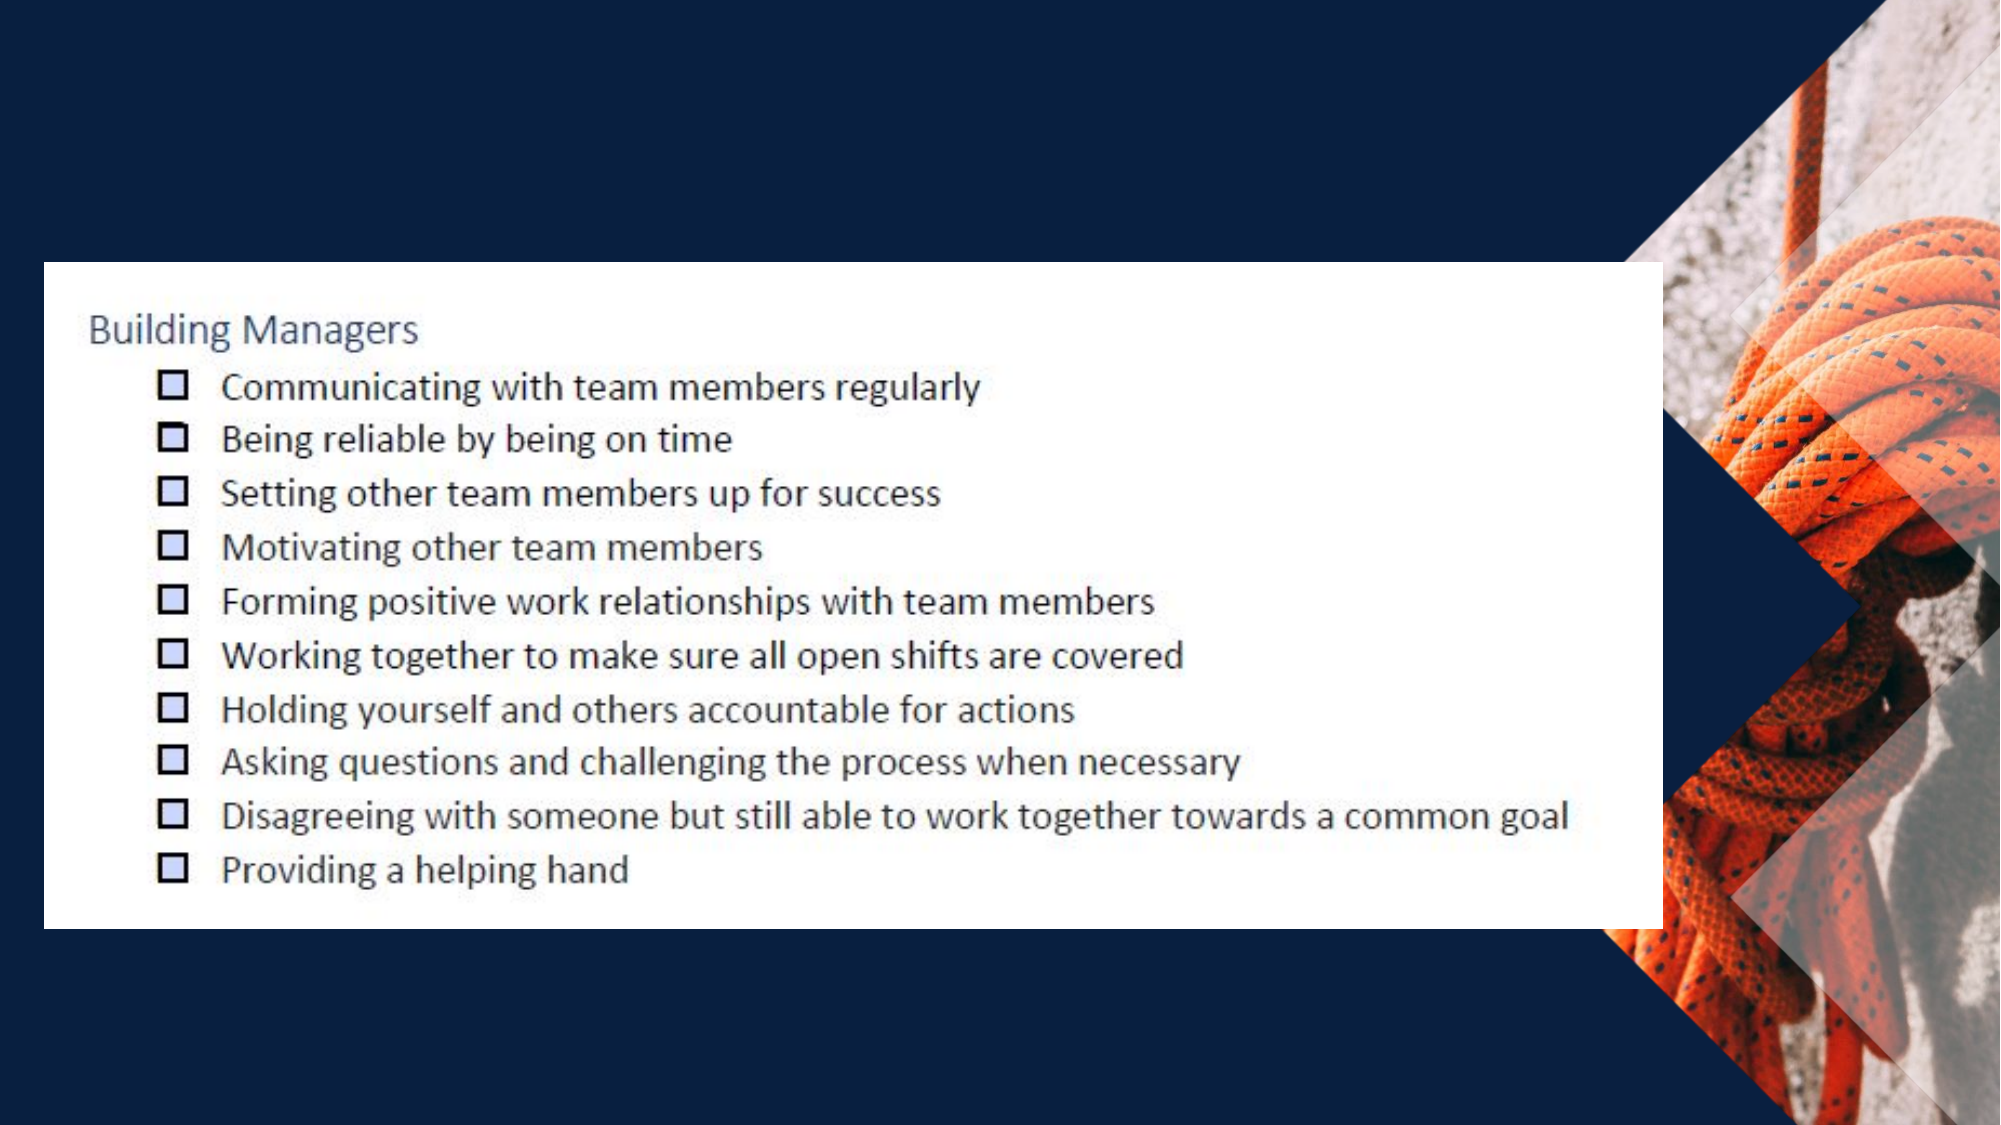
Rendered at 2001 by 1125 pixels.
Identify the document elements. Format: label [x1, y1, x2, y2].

picture [44, 262, 1663, 930]
text_box [0, 0, 2000, 1125]
